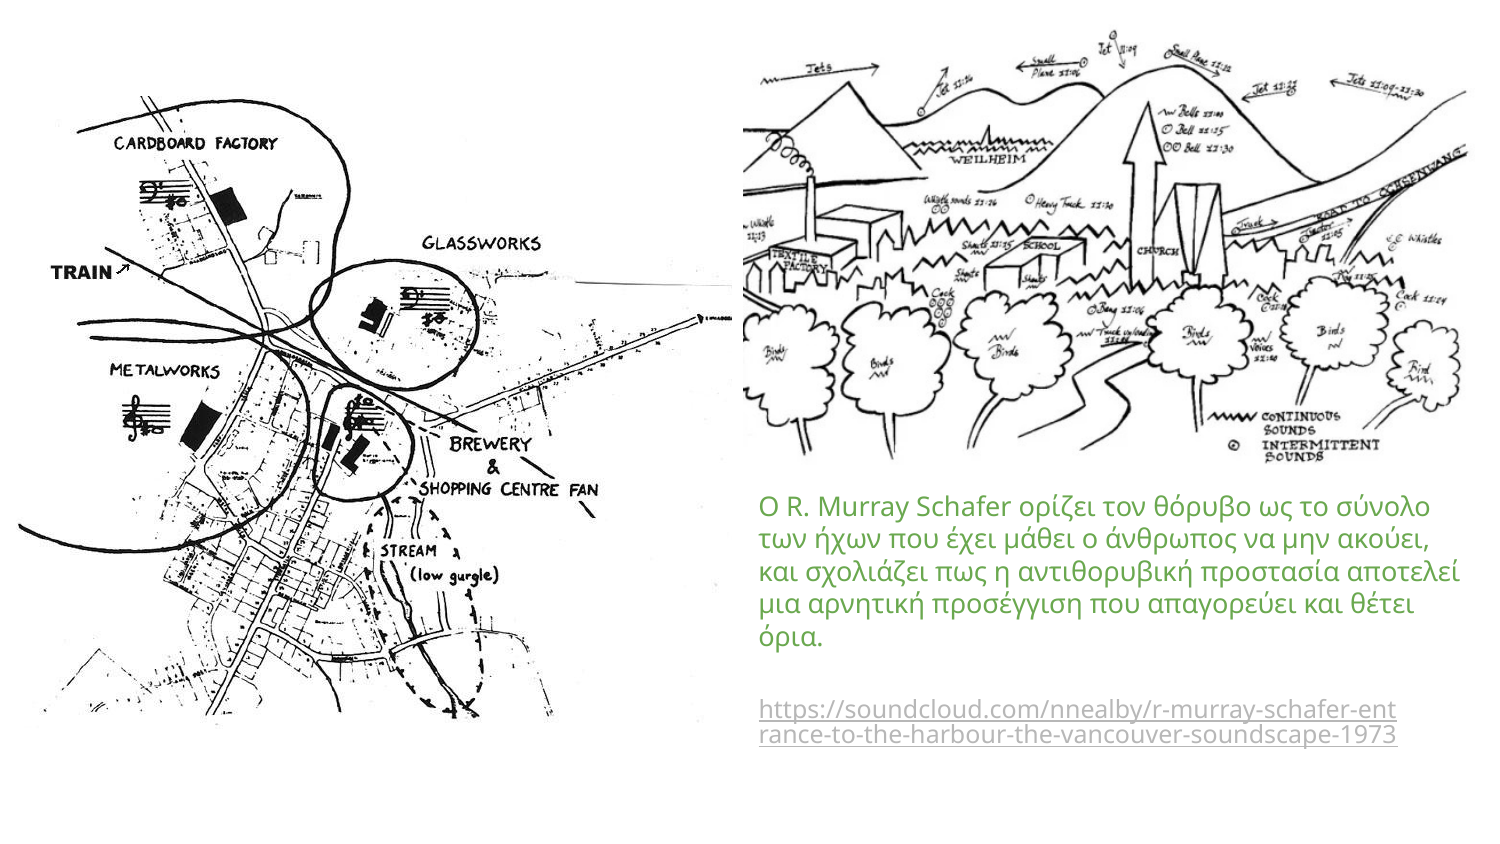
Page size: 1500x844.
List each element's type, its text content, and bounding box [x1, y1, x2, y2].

text_box https://soundcloud.com/nnealby/r-murray-schafer-entrance-to-the-harbour-the-vancouver-soundscape-1973 [743, 678, 1421, 773]
text_box Ο R. Murray Schafer ορίζει τον θόρυβο ως το σύνολο των ήχων που έχει μάθει ο άνθρωπος να μην ακούει, και σχολιάζει πως η αντιθορυβική προστασία αποτελεί μια αρνητική προσέγγιση που απαγορεύει και θέτει όρια. [743, 482, 1476, 667]
picture [16, 96, 732, 729]
picture [743, 24, 1476, 475]
